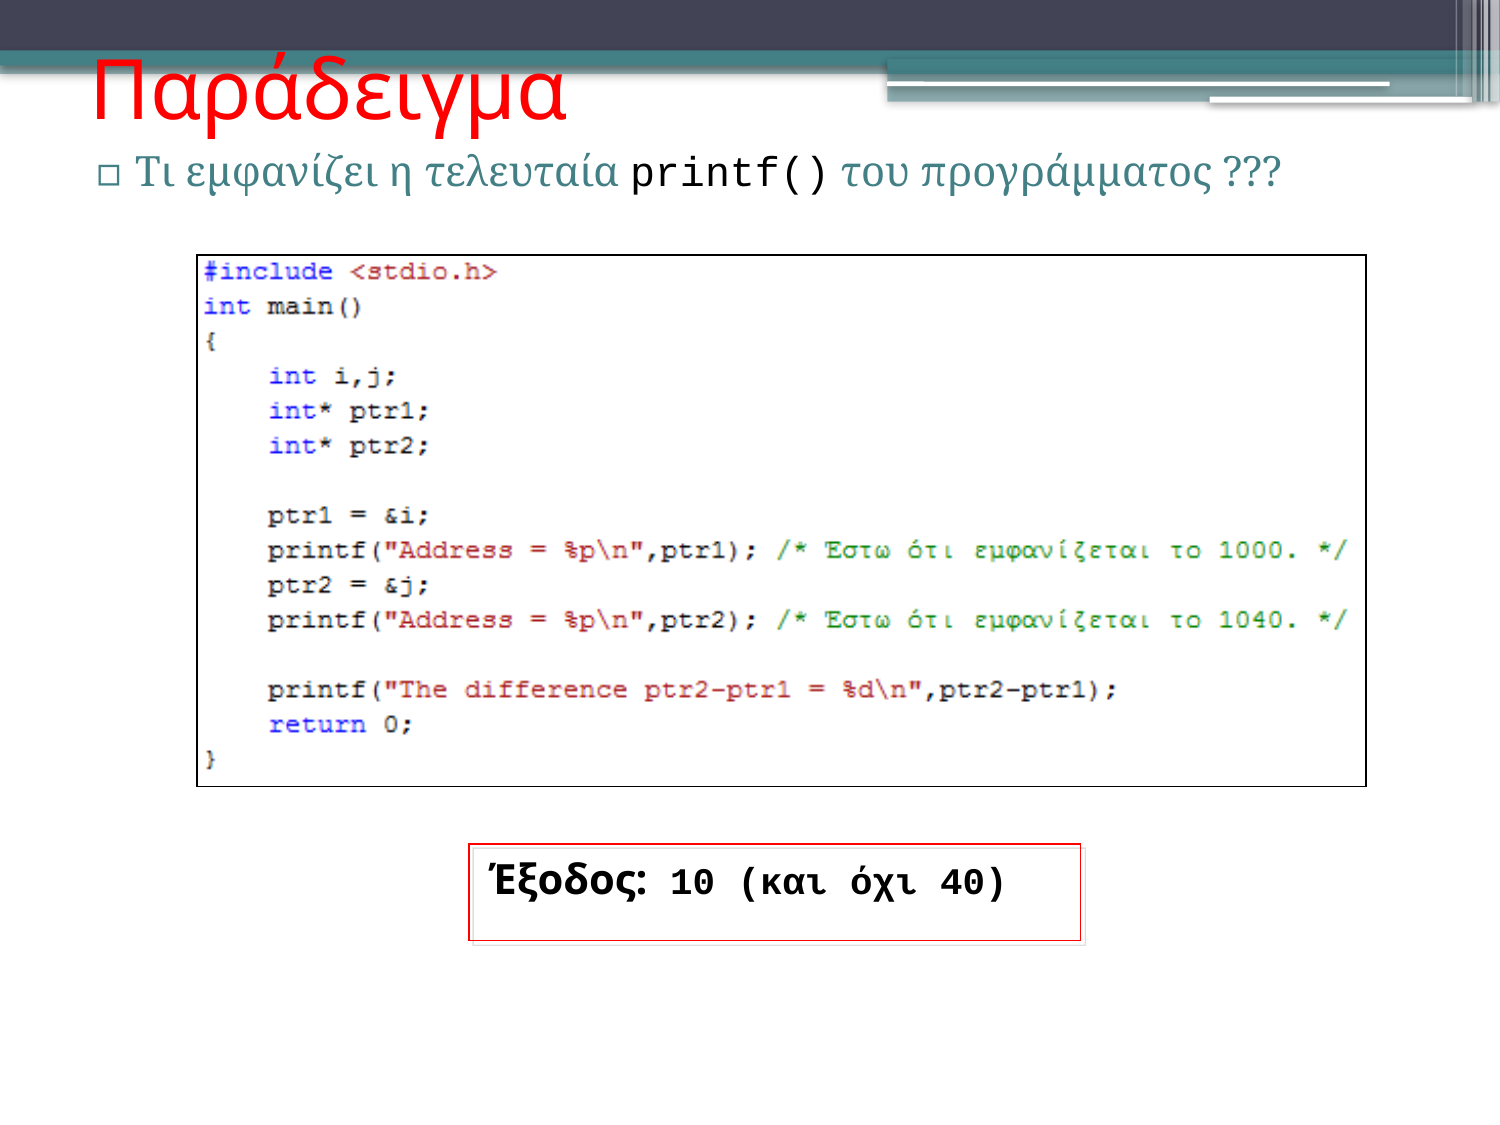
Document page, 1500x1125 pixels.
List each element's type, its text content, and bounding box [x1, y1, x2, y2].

picture [197, 255, 1366, 786]
list Τι εμφανίζει η τελευταία printf() του προγράμματος ??? [12, 137, 1444, 605]
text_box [291, 843, 1086, 947]
title Παράδειγμα [75, 0, 1425, 137]
